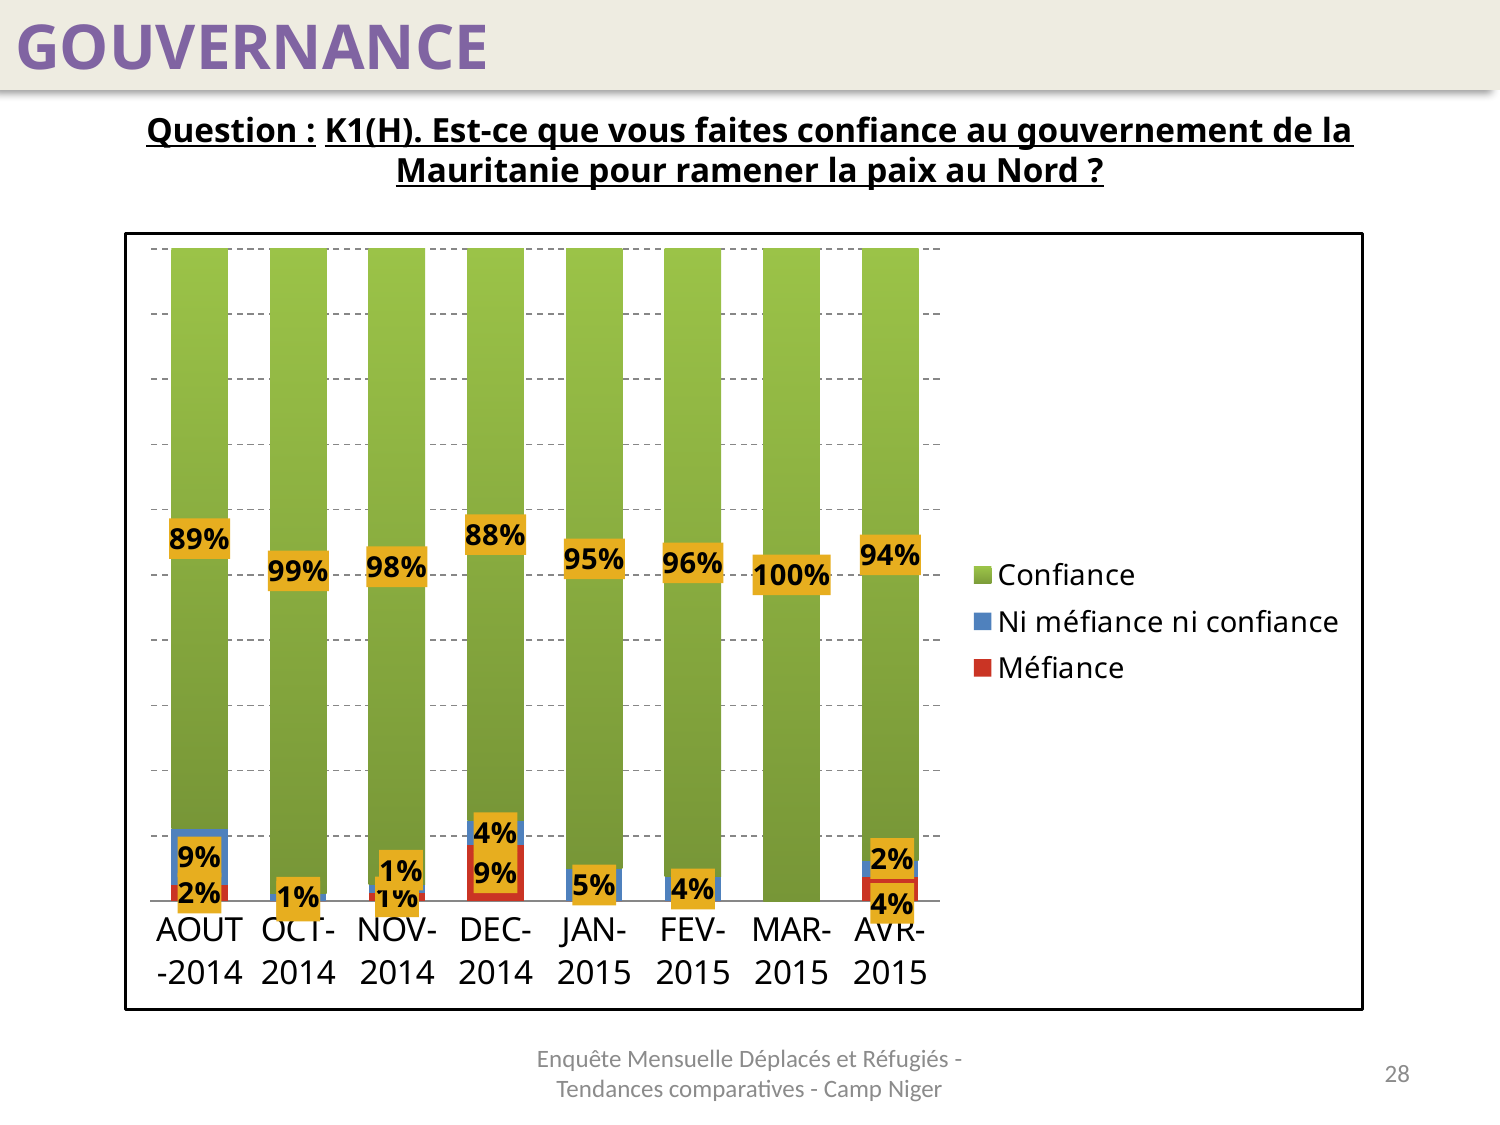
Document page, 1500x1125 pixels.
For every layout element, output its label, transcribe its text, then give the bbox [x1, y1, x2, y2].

text_box GOUVERNANCE [0, 0, 1500, 92]
slide_number 28 [1074, 1042, 1425, 1103]
chart [123, 231, 1365, 1012]
text_box Question : K1(H). Est-ce que vous faites confiance au gouvernement de la Mauritanie pour ramener la paix au Nord ? [0, 101, 1500, 197]
footer Enquête Mensuelle Déplacés et Réfugiés - Tendances comparatives - Camp Niger [512, 1042, 988, 1103]
